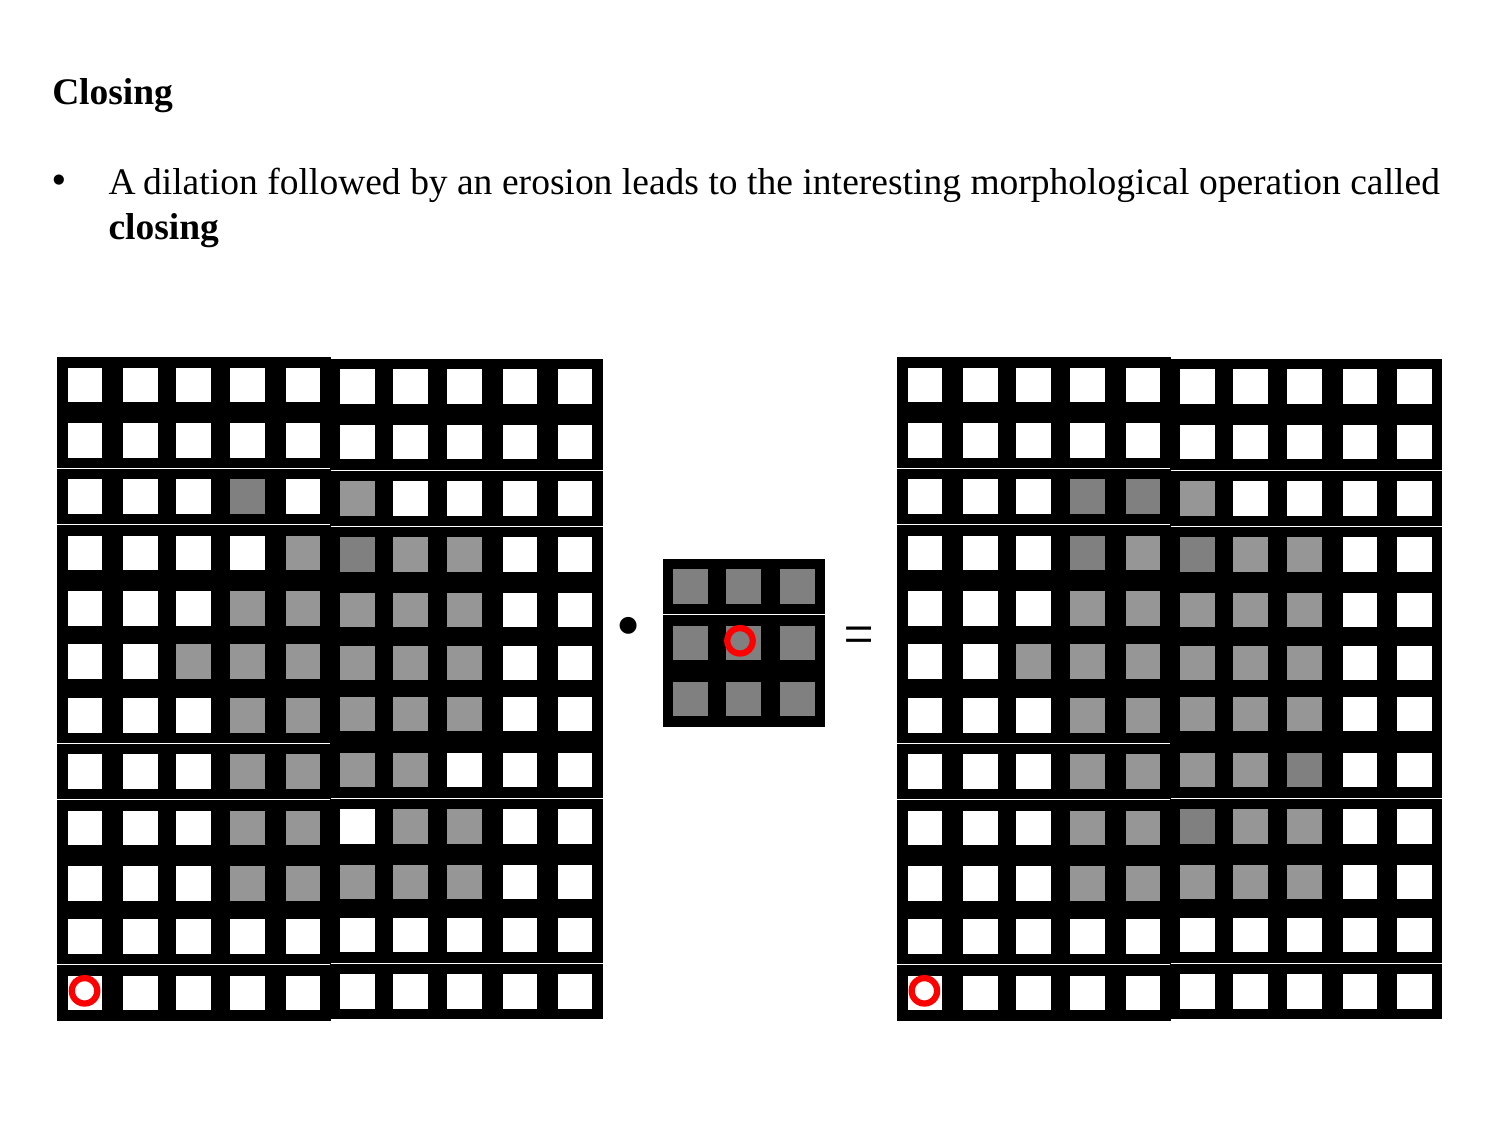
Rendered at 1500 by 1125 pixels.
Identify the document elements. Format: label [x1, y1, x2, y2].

text_box [1120, 749, 1166, 795]
text_box [1064, 970, 1110, 1016]
text_box [171, 530, 217, 576]
text_box [1337, 912, 1383, 958]
text_box [280, 749, 326, 795]
text_box [388, 419, 434, 465]
text_box [280, 692, 326, 738]
text_box [667, 676, 713, 722]
text_box [62, 362, 108, 408]
text_box [225, 805, 271, 851]
text_box [225, 474, 271, 520]
text_box [1120, 970, 1166, 1016]
text_box [1175, 475, 1221, 521]
text_box [1337, 532, 1383, 578]
text_box [280, 585, 326, 631]
text_box [388, 532, 434, 578]
text_box [667, 620, 713, 666]
text_box [117, 530, 163, 576]
text_box [1175, 747, 1221, 793]
text_box [1010, 585, 1056, 631]
text_box [497, 364, 543, 410]
text_box [280, 639, 326, 685]
text_box [1064, 860, 1110, 906]
text_box [335, 747, 381, 793]
text_box [1010, 914, 1056, 960]
text_box [1175, 587, 1221, 633]
text_box [280, 860, 326, 906]
text_box [117, 749, 163, 795]
text_box [335, 475, 381, 521]
text_box [117, 474, 163, 520]
text_box [335, 640, 381, 686]
text_box [1392, 587, 1438, 633]
text_box [1064, 914, 1110, 960]
text_box [1282, 803, 1328, 849]
text_box [1175, 532, 1221, 578]
text_box [225, 639, 271, 685]
text_box [388, 747, 434, 793]
text_box [1228, 640, 1274, 686]
text_box [1337, 968, 1383, 1014]
text_box [1228, 747, 1274, 793]
text_box [1392, 419, 1438, 465]
text_box [62, 585, 108, 631]
text_box [117, 692, 163, 738]
text_box [388, 803, 434, 849]
text_box [552, 640, 598, 686]
text_box [957, 860, 1003, 906]
text_box [225, 749, 271, 795]
text_box [902, 362, 948, 408]
text_box [280, 417, 326, 463]
text_box [902, 692, 948, 738]
text_box [1337, 803, 1383, 849]
text_box [1228, 968, 1274, 1014]
text_box [1282, 475, 1328, 521]
text_box [1120, 417, 1166, 463]
text_box [1282, 364, 1328, 410]
text_box [1337, 364, 1383, 410]
text_box [1175, 364, 1221, 410]
text_box [1228, 859, 1274, 905]
text_box [1392, 364, 1438, 410]
text_box [552, 747, 598, 793]
text_box [117, 805, 163, 851]
text_box [1228, 419, 1274, 465]
text_box [62, 474, 108, 520]
text_box [497, 532, 543, 578]
text_box [1064, 474, 1110, 520]
text_box [1064, 585, 1110, 631]
text_box [335, 968, 381, 1014]
text_box [837, 626, 871, 654]
text_box [552, 912, 598, 958]
text_box [388, 859, 434, 905]
text_box [1392, 532, 1438, 578]
text_box [171, 585, 217, 631]
text_box [497, 747, 543, 793]
text_box [1120, 585, 1166, 631]
text_box [957, 749, 1003, 795]
text_box [552, 691, 598, 737]
text_box [280, 914, 326, 960]
text_box [902, 417, 948, 463]
text_box [442, 912, 488, 958]
text_box [1010, 474, 1056, 520]
text_box [957, 530, 1003, 576]
text_box [1337, 747, 1383, 793]
text_box [335, 587, 381, 633]
text_box [225, 585, 271, 631]
text_box [902, 585, 948, 631]
text_box [1175, 859, 1221, 905]
text_box [497, 859, 543, 905]
text_box [1392, 747, 1438, 793]
text_box [171, 805, 217, 851]
text_box [1010, 639, 1056, 685]
text_box [388, 475, 434, 521]
text_box [335, 691, 381, 737]
text_box [957, 805, 1003, 851]
text_box [1282, 859, 1328, 905]
text_box [1175, 968, 1221, 1014]
text_box [1064, 530, 1110, 576]
text_box [1337, 475, 1383, 521]
text_box [1120, 692, 1166, 738]
text_box [225, 970, 271, 1016]
text_box [1282, 587, 1328, 633]
text_box [117, 362, 163, 408]
text_box [442, 364, 488, 410]
text_box [117, 970, 163, 1016]
text_box [117, 585, 163, 631]
text_box [171, 749, 217, 795]
text_box [1010, 860, 1056, 906]
text_box [1282, 747, 1328, 793]
text_box [902, 749, 948, 795]
text_box [774, 564, 820, 610]
text_box [1392, 640, 1438, 686]
text_box [335, 912, 381, 958]
text_box [1392, 803, 1438, 849]
text_box [62, 417, 108, 463]
text_box [1175, 912, 1221, 958]
text_box [552, 803, 598, 849]
text_box [774, 620, 820, 666]
text_box [721, 564, 767, 610]
text_box [1010, 805, 1056, 851]
text_box [957, 417, 1003, 463]
text_box [442, 587, 488, 633]
text_box [902, 639, 948, 685]
text_box [280, 970, 326, 1016]
text_box [1337, 587, 1383, 633]
text_box [442, 640, 488, 686]
text_box [1392, 912, 1438, 958]
text_box [1120, 639, 1166, 685]
text_box [388, 640, 434, 686]
text_box [902, 805, 948, 851]
text_box [1064, 639, 1110, 685]
text_box [1064, 417, 1110, 463]
text_box [1337, 419, 1383, 465]
text_box [1010, 530, 1056, 576]
text_box [388, 364, 434, 410]
text_box [1120, 474, 1166, 520]
text_box [1282, 419, 1328, 465]
text_box [225, 417, 271, 463]
text_box [117, 417, 163, 463]
text_box [62, 914, 108, 960]
text_box [957, 914, 1003, 960]
text_box [552, 532, 598, 578]
text_box [1175, 640, 1221, 686]
text_box [552, 419, 598, 465]
text_box [225, 692, 271, 738]
text_box [1228, 912, 1274, 958]
text_box [497, 587, 543, 633]
text_box [1228, 587, 1274, 633]
text_box [721, 620, 767, 666]
text_box [442, 803, 488, 849]
text_box [1282, 968, 1328, 1014]
text_box [62, 860, 108, 906]
text_box [225, 914, 271, 960]
text_box [1392, 691, 1438, 737]
text_box [388, 587, 434, 633]
text_box [171, 417, 217, 463]
text_box [1175, 691, 1221, 737]
text_box [1282, 640, 1328, 686]
text_box [225, 530, 271, 576]
text_box [442, 532, 488, 578]
text_box [1228, 691, 1274, 737]
text_box [1120, 860, 1166, 906]
text_box [902, 474, 948, 520]
text_box [1120, 530, 1166, 576]
text_box [667, 564, 713, 610]
text_box [1064, 362, 1110, 408]
text_box [1010, 362, 1056, 408]
text_box [1120, 914, 1166, 960]
text_box [117, 639, 163, 685]
text_box [62, 805, 108, 851]
text_box [62, 749, 108, 795]
text_box [335, 419, 381, 465]
text_box [552, 475, 598, 521]
text_box [335, 859, 381, 905]
text_box [1120, 805, 1166, 851]
text_box [62, 530, 108, 576]
text_box [171, 692, 217, 738]
text_box [442, 747, 488, 793]
text_box [442, 968, 488, 1014]
text_box [171, 639, 217, 685]
text_box [552, 859, 598, 905]
text_box [225, 362, 271, 408]
text_box [280, 362, 326, 408]
text_box [902, 860, 948, 906]
text_box [171, 474, 217, 520]
text_box [552, 587, 598, 633]
text_box [1010, 417, 1056, 463]
text_box [117, 914, 163, 960]
text_box [497, 803, 543, 849]
text_box [225, 860, 271, 906]
text_box [1010, 749, 1056, 795]
text_box [497, 691, 543, 737]
text_box [497, 912, 543, 958]
text_box [1175, 803, 1221, 849]
text_box [774, 676, 820, 722]
text_box [902, 914, 948, 960]
text_box [335, 532, 381, 578]
text_box [902, 970, 948, 1016]
text_box [442, 475, 488, 521]
text_box [497, 640, 543, 686]
text_box [1337, 691, 1383, 737]
text_box [1282, 691, 1328, 737]
text_box [280, 805, 326, 851]
text_box [1228, 532, 1274, 578]
text_box [117, 860, 163, 906]
text_box [62, 639, 108, 685]
text_box [1392, 475, 1438, 521]
text_box [171, 362, 217, 408]
text_box [1282, 912, 1328, 958]
text_box [902, 530, 948, 576]
text_box [721, 676, 767, 722]
text_box [617, 613, 646, 648]
text_box [280, 474, 326, 520]
text_box [171, 970, 217, 1016]
text_box [62, 692, 108, 738]
text_box [957, 585, 1003, 631]
text_box [1392, 859, 1438, 905]
text_box [442, 419, 488, 465]
text_box [957, 474, 1003, 520]
text_box [1064, 805, 1110, 851]
text_box [335, 364, 381, 410]
text_box [442, 859, 488, 905]
text_box [957, 692, 1003, 738]
text_box [552, 968, 598, 1014]
text_box [1010, 970, 1056, 1016]
text_box [957, 362, 1003, 408]
text_box [1228, 803, 1274, 849]
text_box [388, 691, 434, 737]
text_box [1337, 640, 1383, 686]
text_box [171, 914, 217, 960]
text_box [1010, 692, 1056, 738]
text_box [280, 530, 326, 576]
text_box [497, 419, 543, 465]
text_box [1282, 532, 1328, 578]
text_box [1228, 475, 1274, 521]
text_box [957, 639, 1003, 685]
text_box [335, 803, 381, 849]
text_box [1392, 968, 1438, 1014]
text_box [497, 968, 543, 1014]
text_box [388, 912, 434, 958]
text_box [497, 475, 543, 521]
text_box [442, 691, 488, 737]
text_box [1175, 419, 1221, 465]
text_box [1064, 749, 1110, 795]
text_box [1228, 364, 1274, 410]
text_box [957, 970, 1003, 1016]
text_box [1337, 859, 1383, 905]
text_box [62, 970, 108, 1016]
text_box [1120, 362, 1166, 408]
text_box [388, 968, 434, 1014]
text_box [552, 364, 598, 410]
text_box [171, 860, 217, 906]
text_box [1064, 692, 1110, 738]
